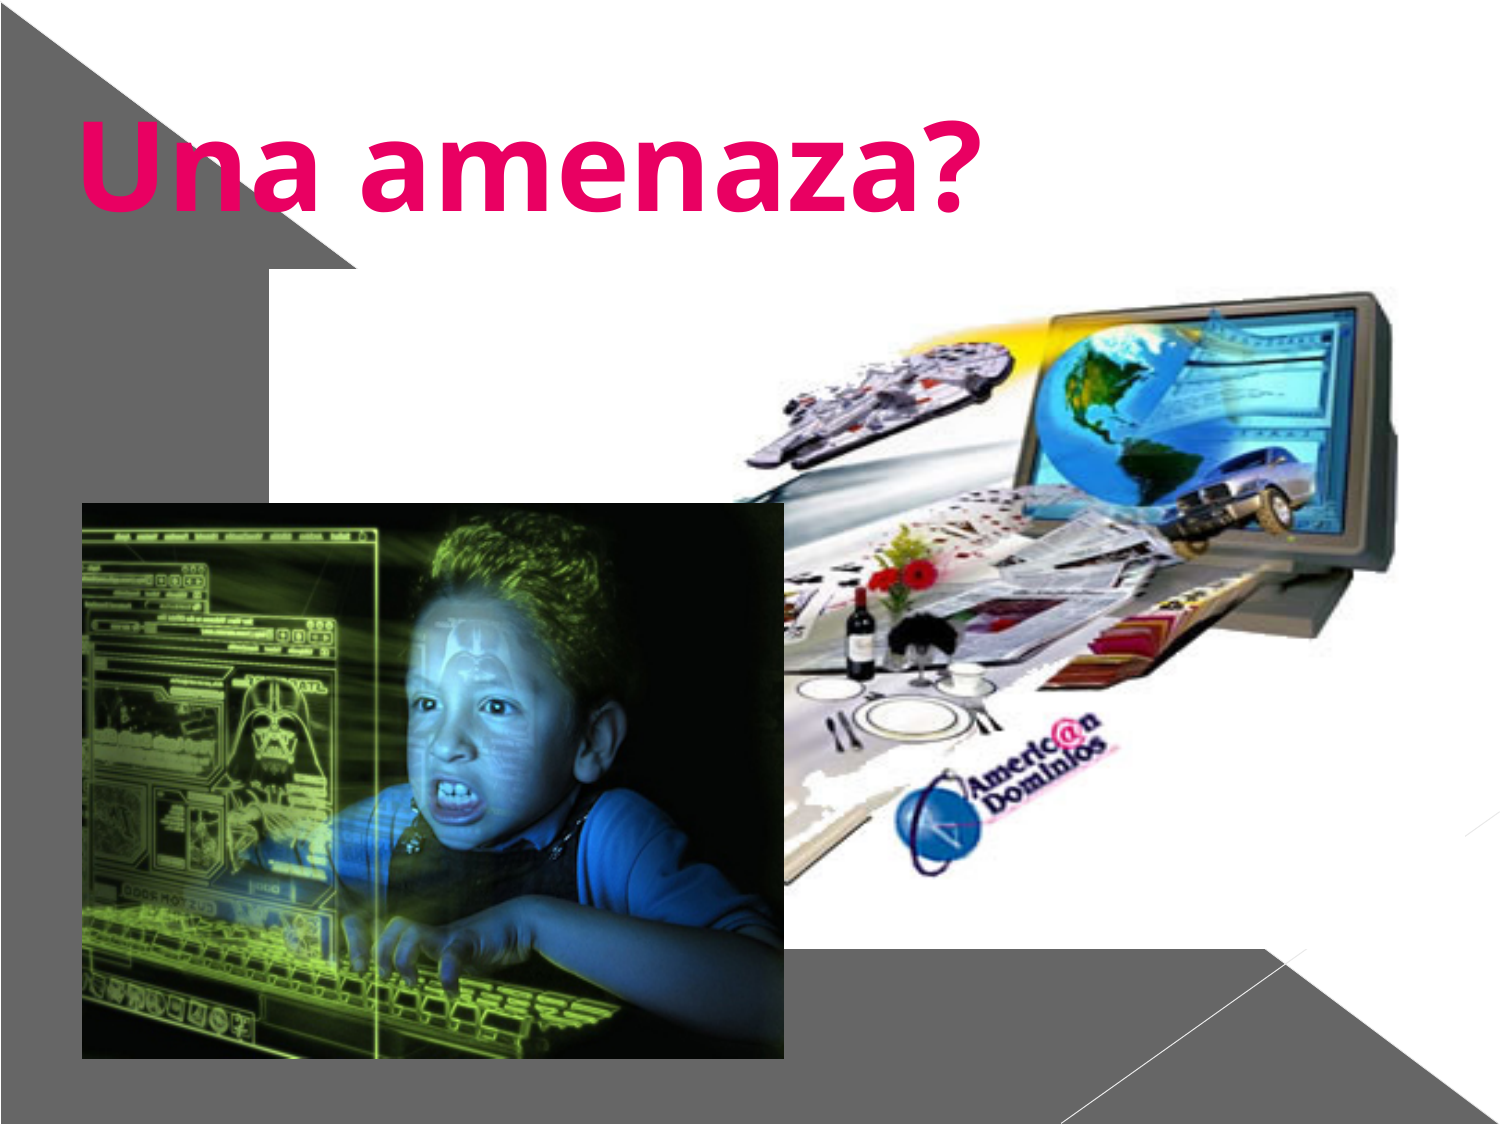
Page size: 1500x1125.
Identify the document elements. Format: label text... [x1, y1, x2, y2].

picture [81, 269, 1466, 1059]
text_box Una amenaza? [58, 46, 1449, 277]
